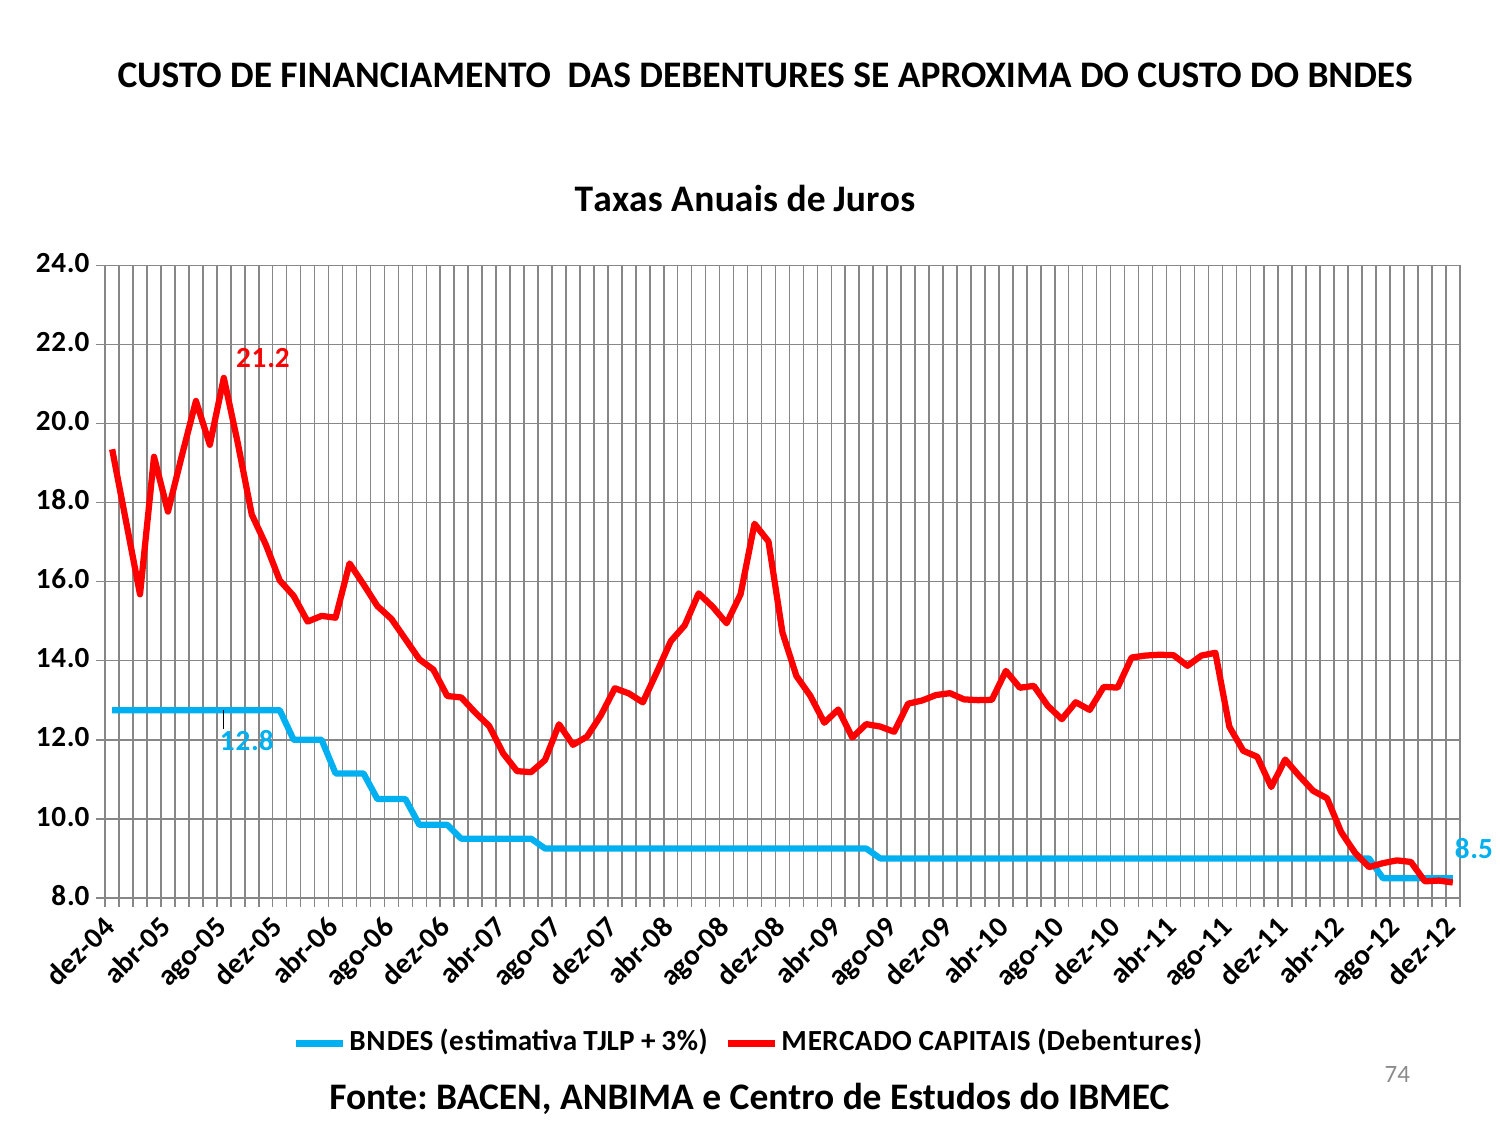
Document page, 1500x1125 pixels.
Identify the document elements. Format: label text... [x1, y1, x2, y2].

slide_number 74 [1074, 1073, 1425, 1103]
text_box CUSTO DE FINANCIAMENTO DAS DEBENTURES SE APROXIMA DO CUSTO DO BNDES [17, 42, 1483, 103]
chart [5, 145, 1495, 1065]
text_box Fonte: BACEN, ANBIMA e Centro de Estudos do IBMEC [259, 1073, 1241, 1125]
